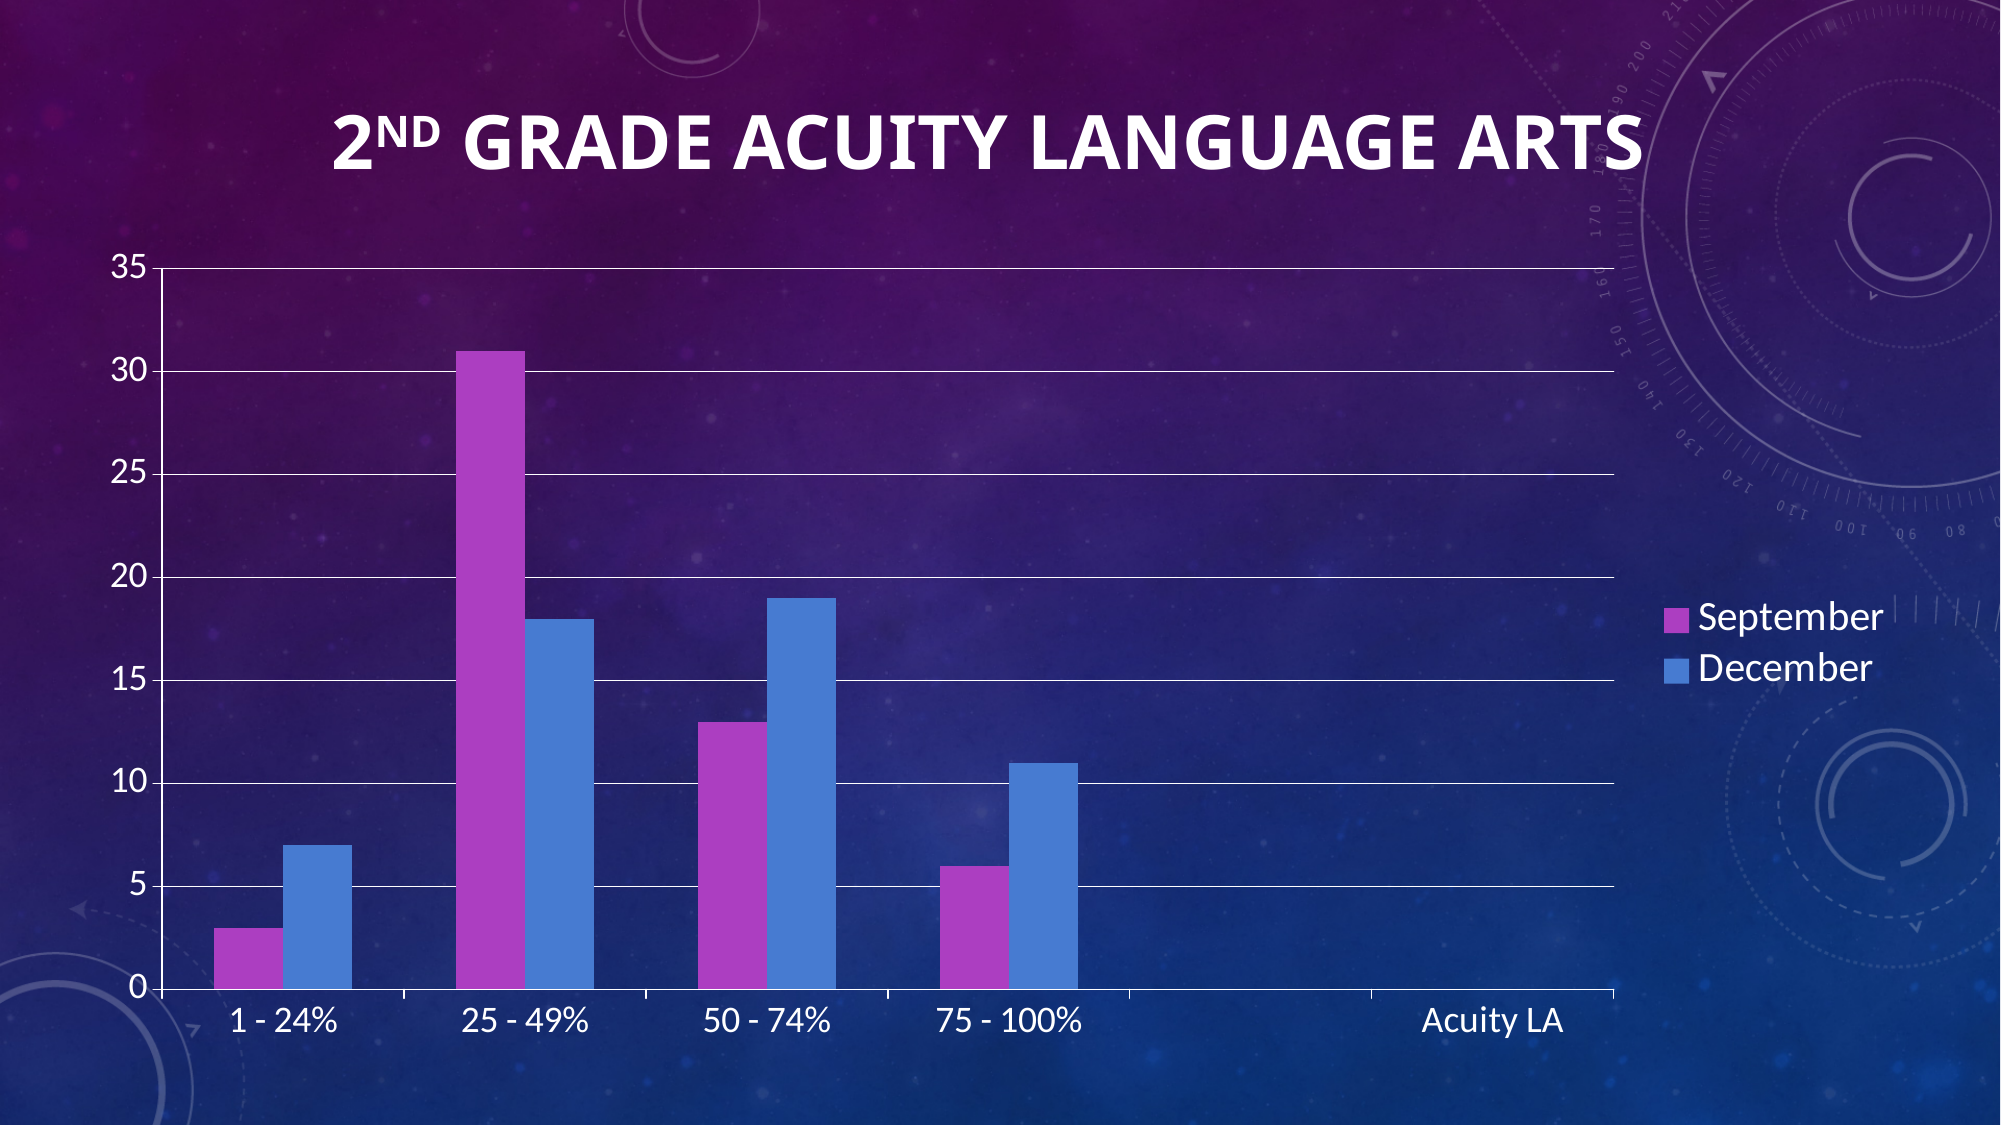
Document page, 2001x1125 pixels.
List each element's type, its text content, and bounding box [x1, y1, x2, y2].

chart [72, 233, 1911, 1059]
picture [0, 0, 2001, 1125]
title 2nd Grade Acuity Language Arts [35, 46, 1942, 234]
